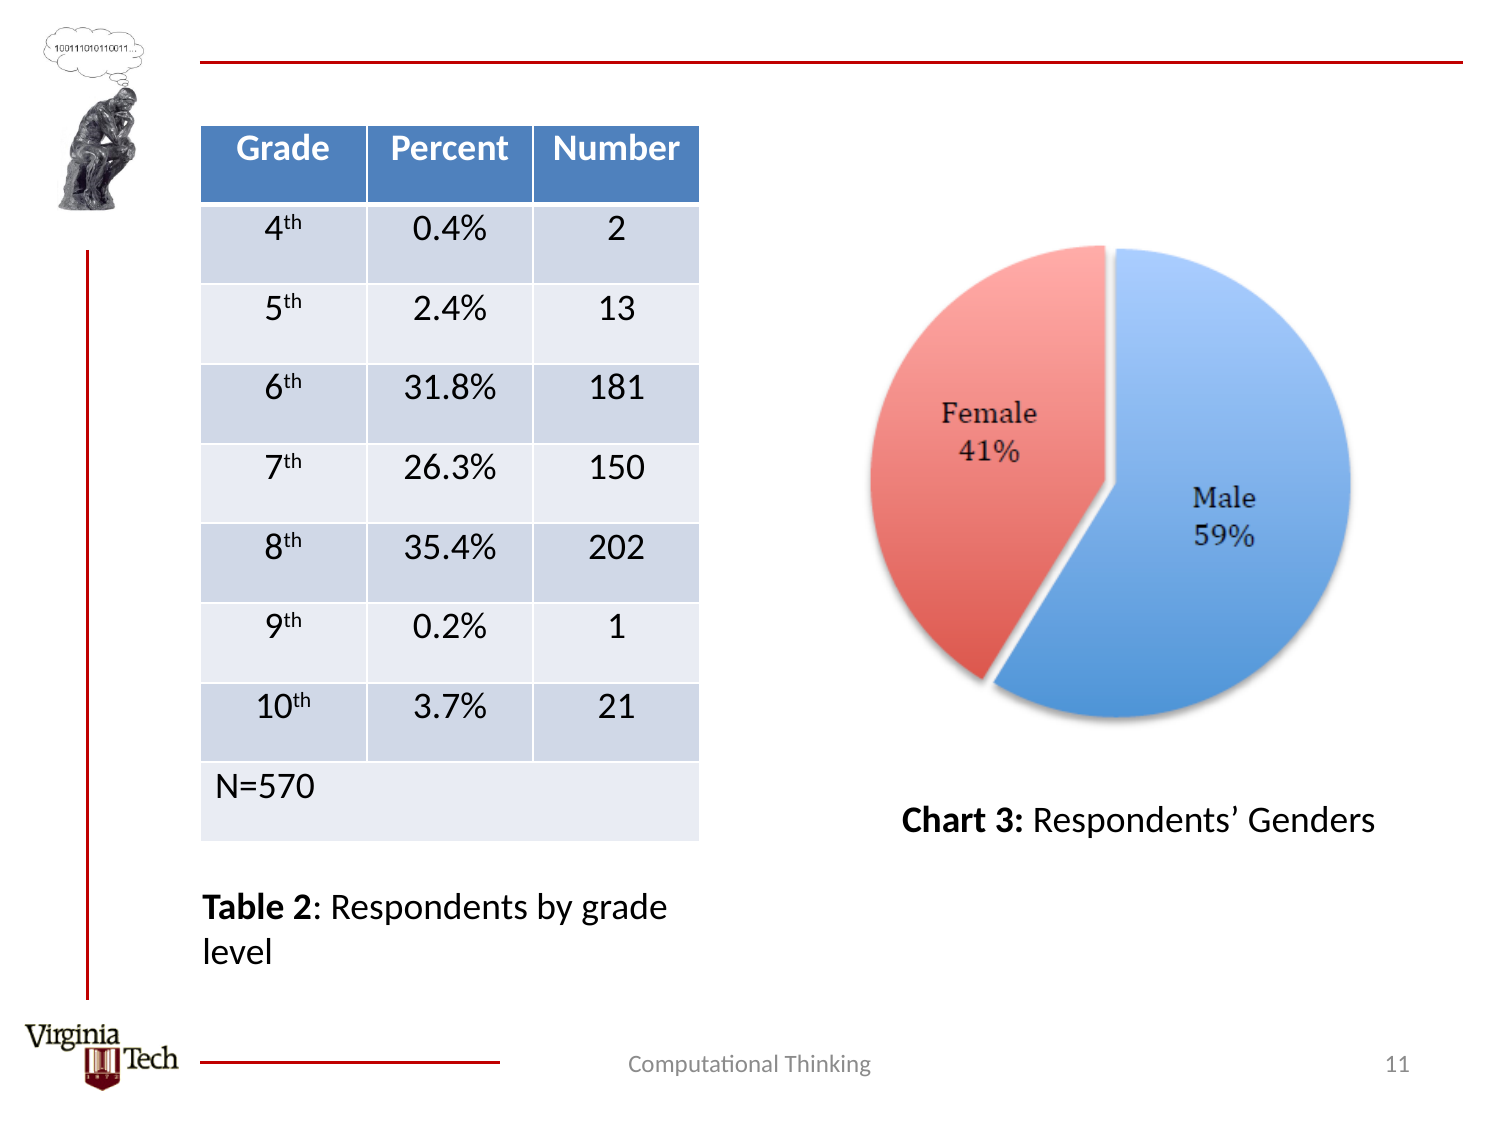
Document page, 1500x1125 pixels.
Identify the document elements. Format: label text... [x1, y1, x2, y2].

table_cell 150 [534, 445, 699, 522]
table_cell 13 [534, 285, 699, 363]
table_cell 35.4% [368, 524, 532, 602]
table_cell 3.7% [368, 684, 532, 761]
table_cell N=570 [201, 763, 699, 841]
text_box Table 2: Respondents by grade level [187, 874, 688, 980]
slide_number 11 [1074, 1033, 1425, 1093]
picture [849, 224, 1379, 735]
text_box Chart 3: Respondents’ Genders [887, 787, 1400, 848]
table_cell 8th [201, 524, 366, 602]
table_cell 9th [201, 604, 366, 682]
table_cell 21 [534, 684, 699, 761]
table_header Grade [201, 126, 366, 202]
table_cell 2.4% [368, 285, 532, 363]
table_cell 5th [201, 285, 366, 363]
table_cell 4th [201, 207, 366, 283]
table_cell 0.2% [368, 604, 532, 682]
table_cell 10th [201, 684, 366, 761]
table_cell 2 [534, 207, 699, 283]
table_cell 1 [534, 604, 699, 682]
table_header Number [534, 126, 699, 202]
picture [37, 24, 150, 214]
table_cell 0.4% [368, 207, 532, 283]
table_cell 6th [201, 365, 366, 443]
footer Computational Thinking [512, 1033, 988, 1093]
table_cell 7th [201, 445, 366, 522]
table_cell 202 [534, 524, 699, 602]
table_cell 31.8% [368, 365, 532, 443]
table_header Percent [368, 126, 532, 202]
picture [24, 1024, 179, 1091]
table_cell 181 [534, 365, 699, 443]
table_cell 26.3% [368, 445, 532, 522]
